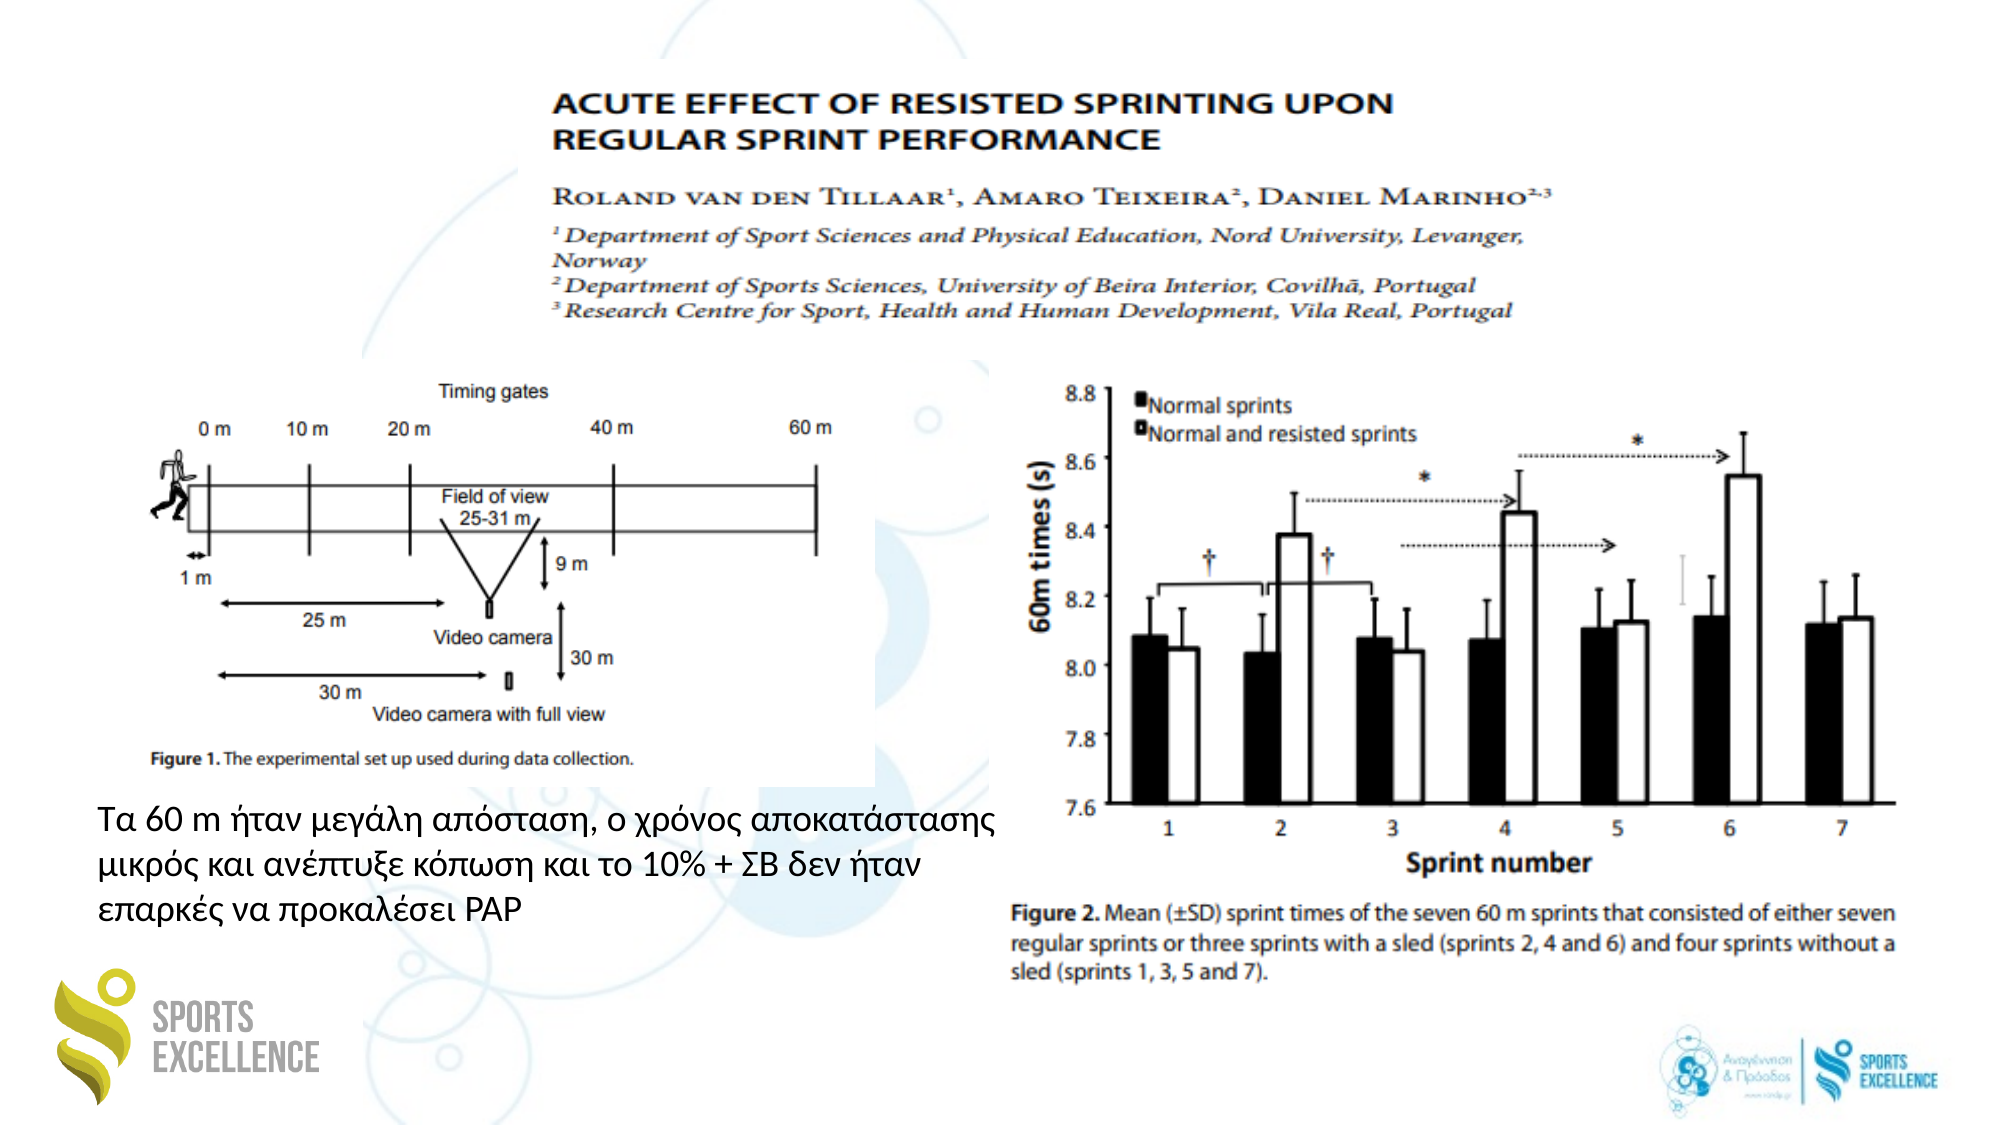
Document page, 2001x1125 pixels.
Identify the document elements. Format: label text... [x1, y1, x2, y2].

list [989, 359, 1947, 994]
picture [10, 0, 1955, 1125]
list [82, 359, 875, 787]
text_box Τα 60 m ήταν μεγάλη απόσταση, ο χρόνος αποκατάστασης μικρός και ανέπτυξε κόπωση και το 10% + ΣΒ δεν ήταν επαρκές να προκαλέσει ΡΑΡ [82, 786, 989, 937]
